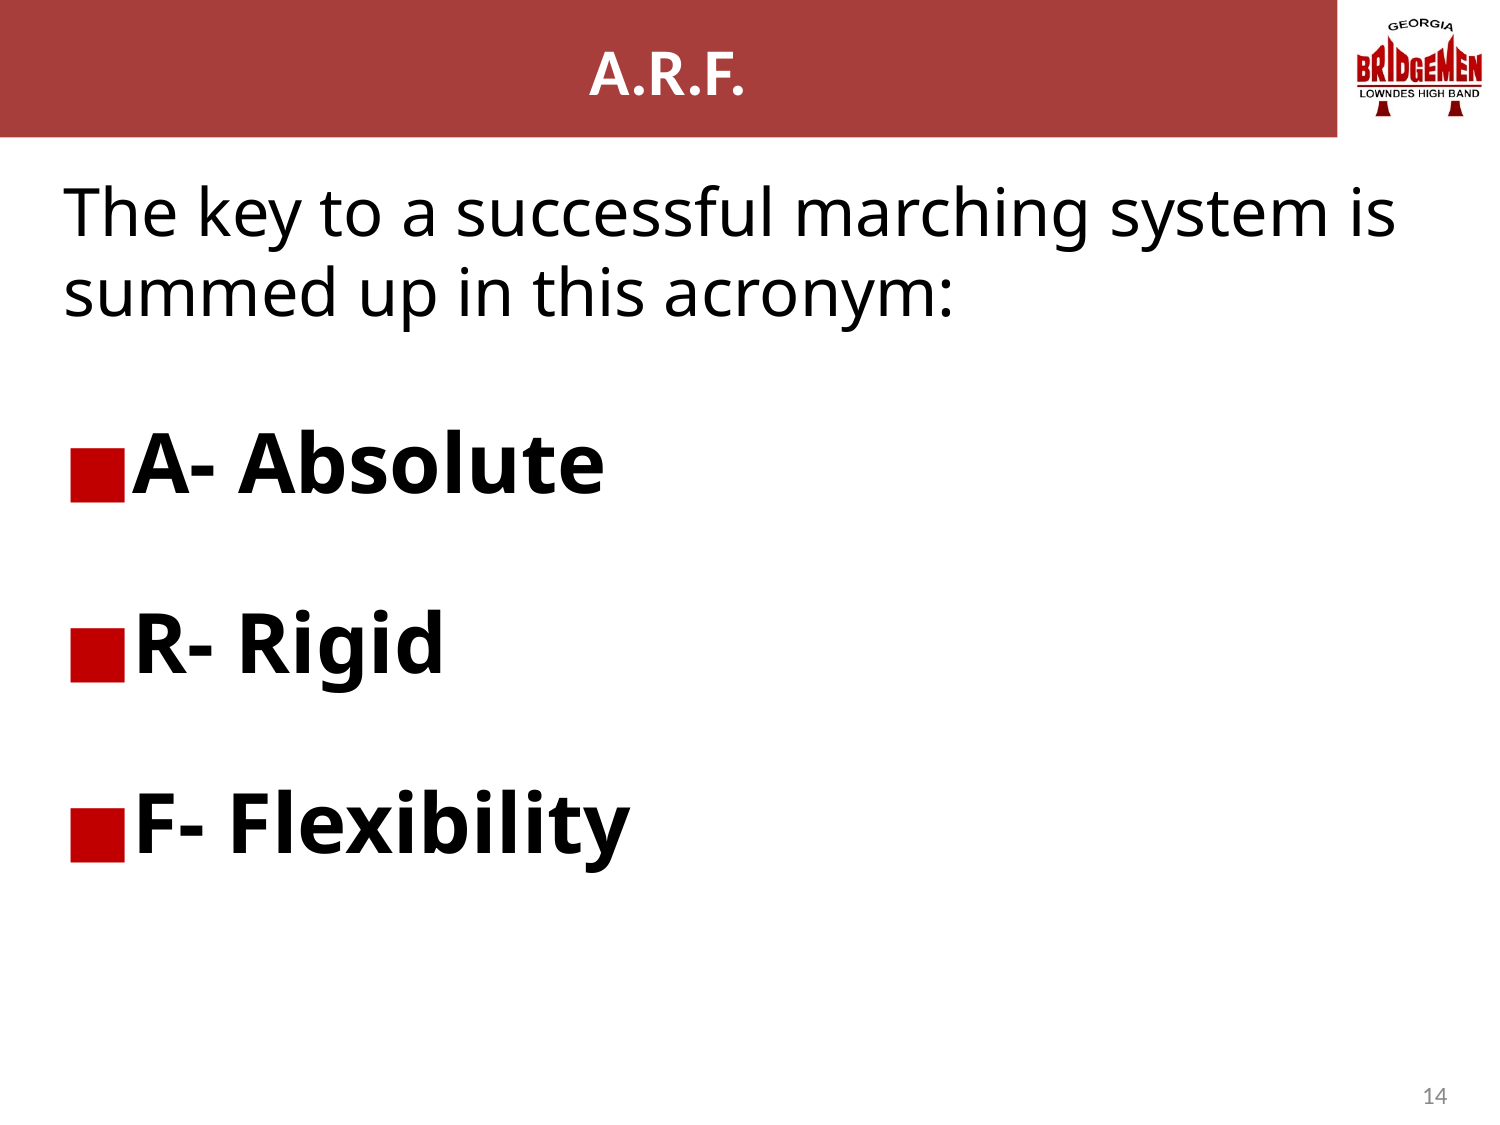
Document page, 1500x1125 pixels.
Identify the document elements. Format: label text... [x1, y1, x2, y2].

list The key to a successful marching system is summed up in this acronym: A- Absolute R- Rigid F- Flexibility [37, 162, 1463, 1063]
slide_number 14 [1112, 1065, 1463, 1125]
picture [1349, 0, 1488, 138]
title A.R.F. [0, 0, 1338, 138]
